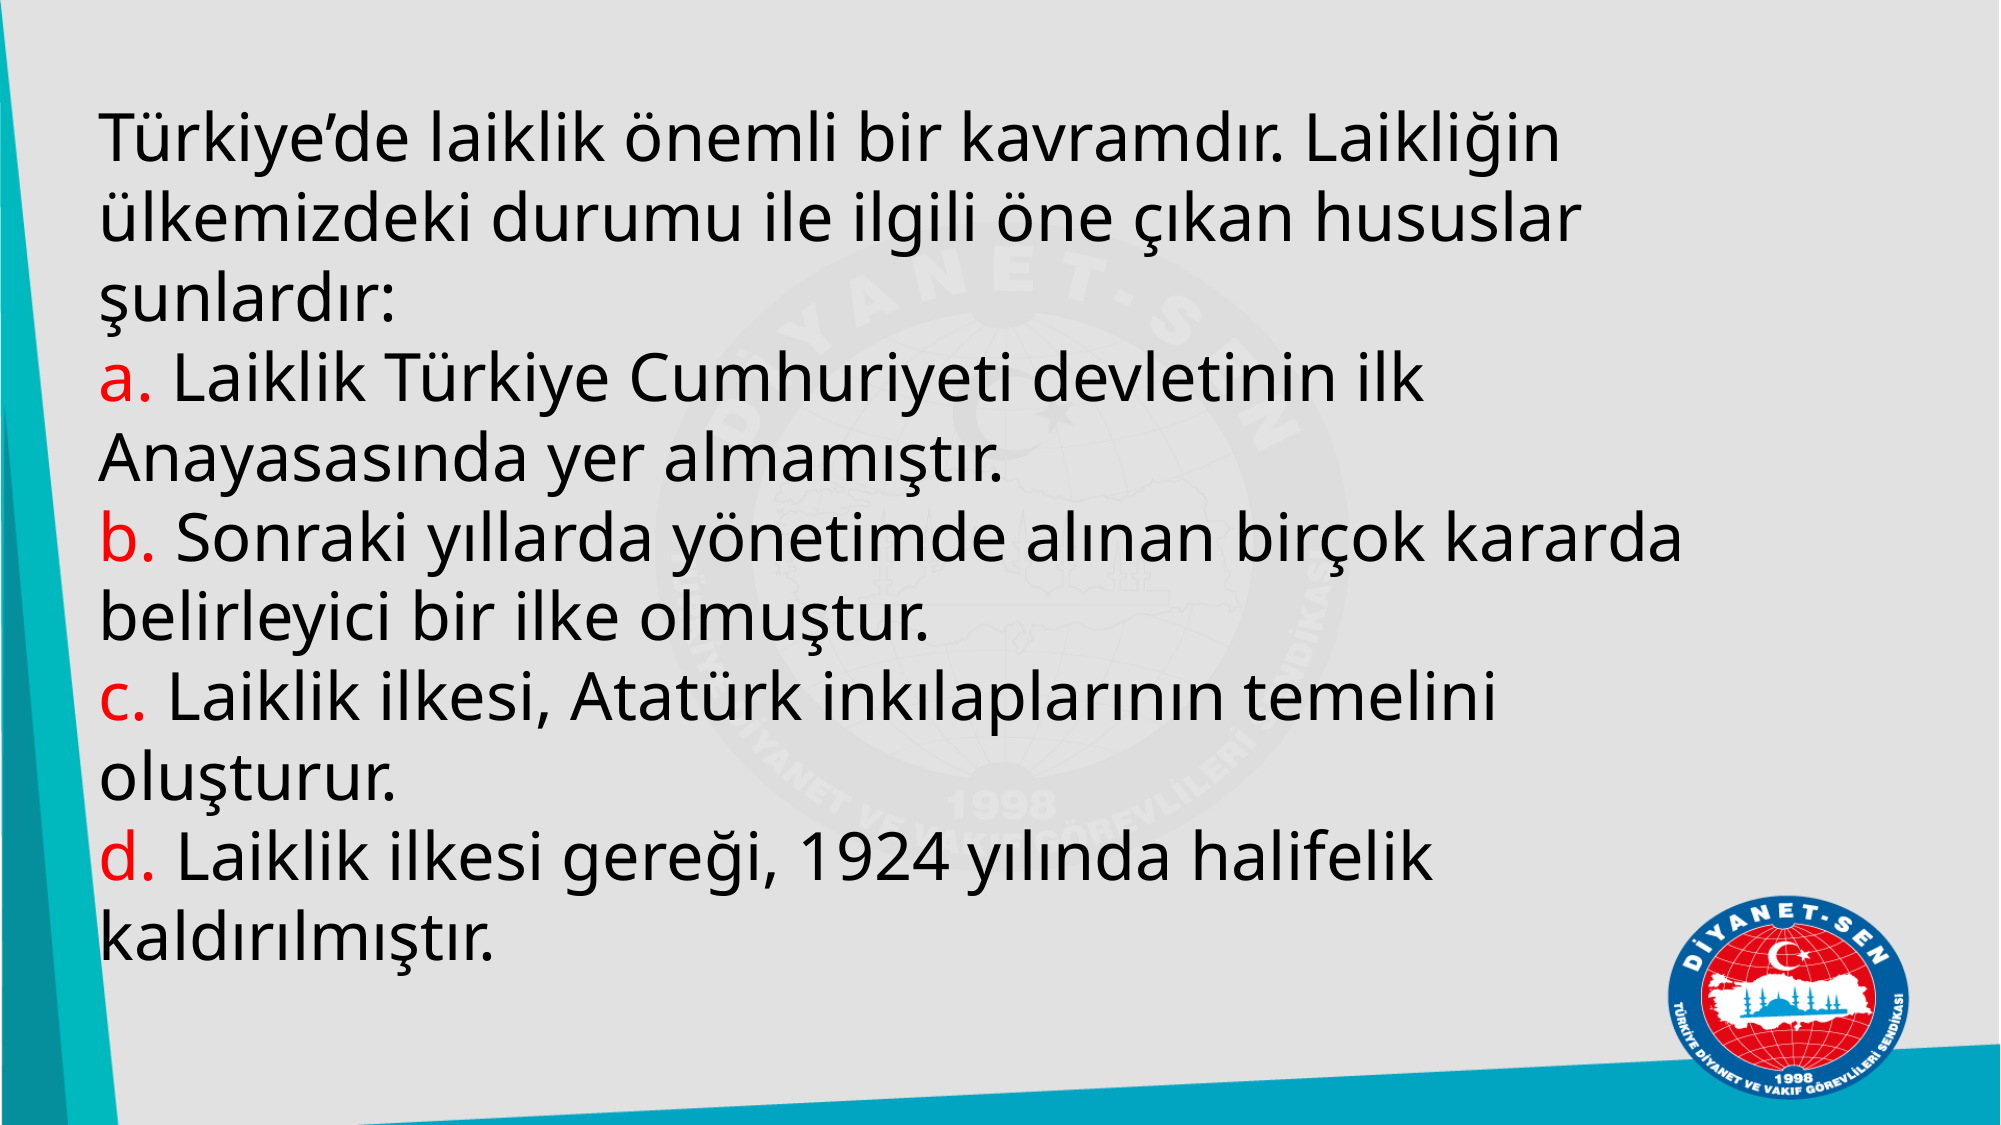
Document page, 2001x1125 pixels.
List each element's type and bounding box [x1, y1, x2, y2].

list [0, 0, 2000, 1125]
